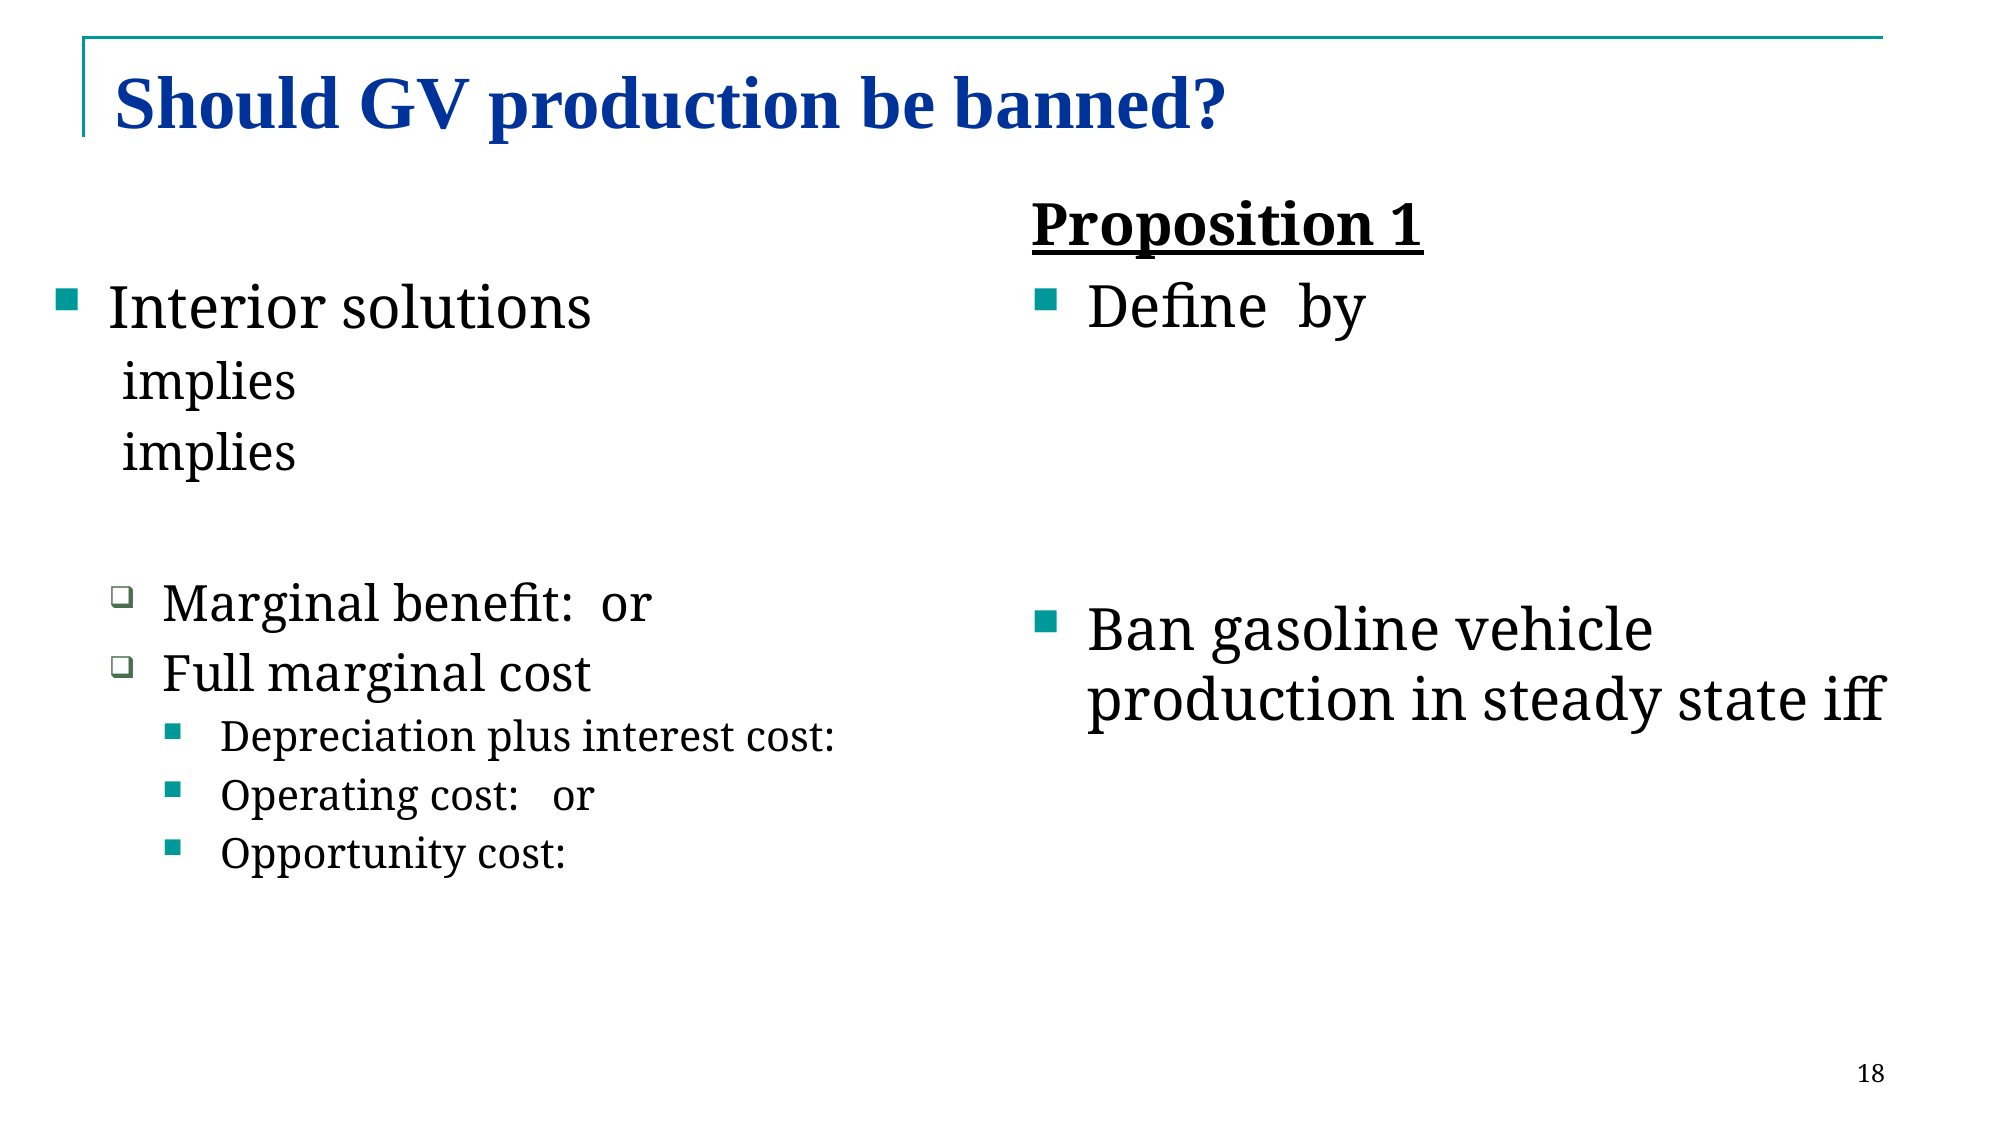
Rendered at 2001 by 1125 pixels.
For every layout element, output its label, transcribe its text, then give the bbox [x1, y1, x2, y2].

title Should GV production be banned? [99, 45, 1901, 233]
slide_number 18 [1433, 1023, 1901, 1100]
